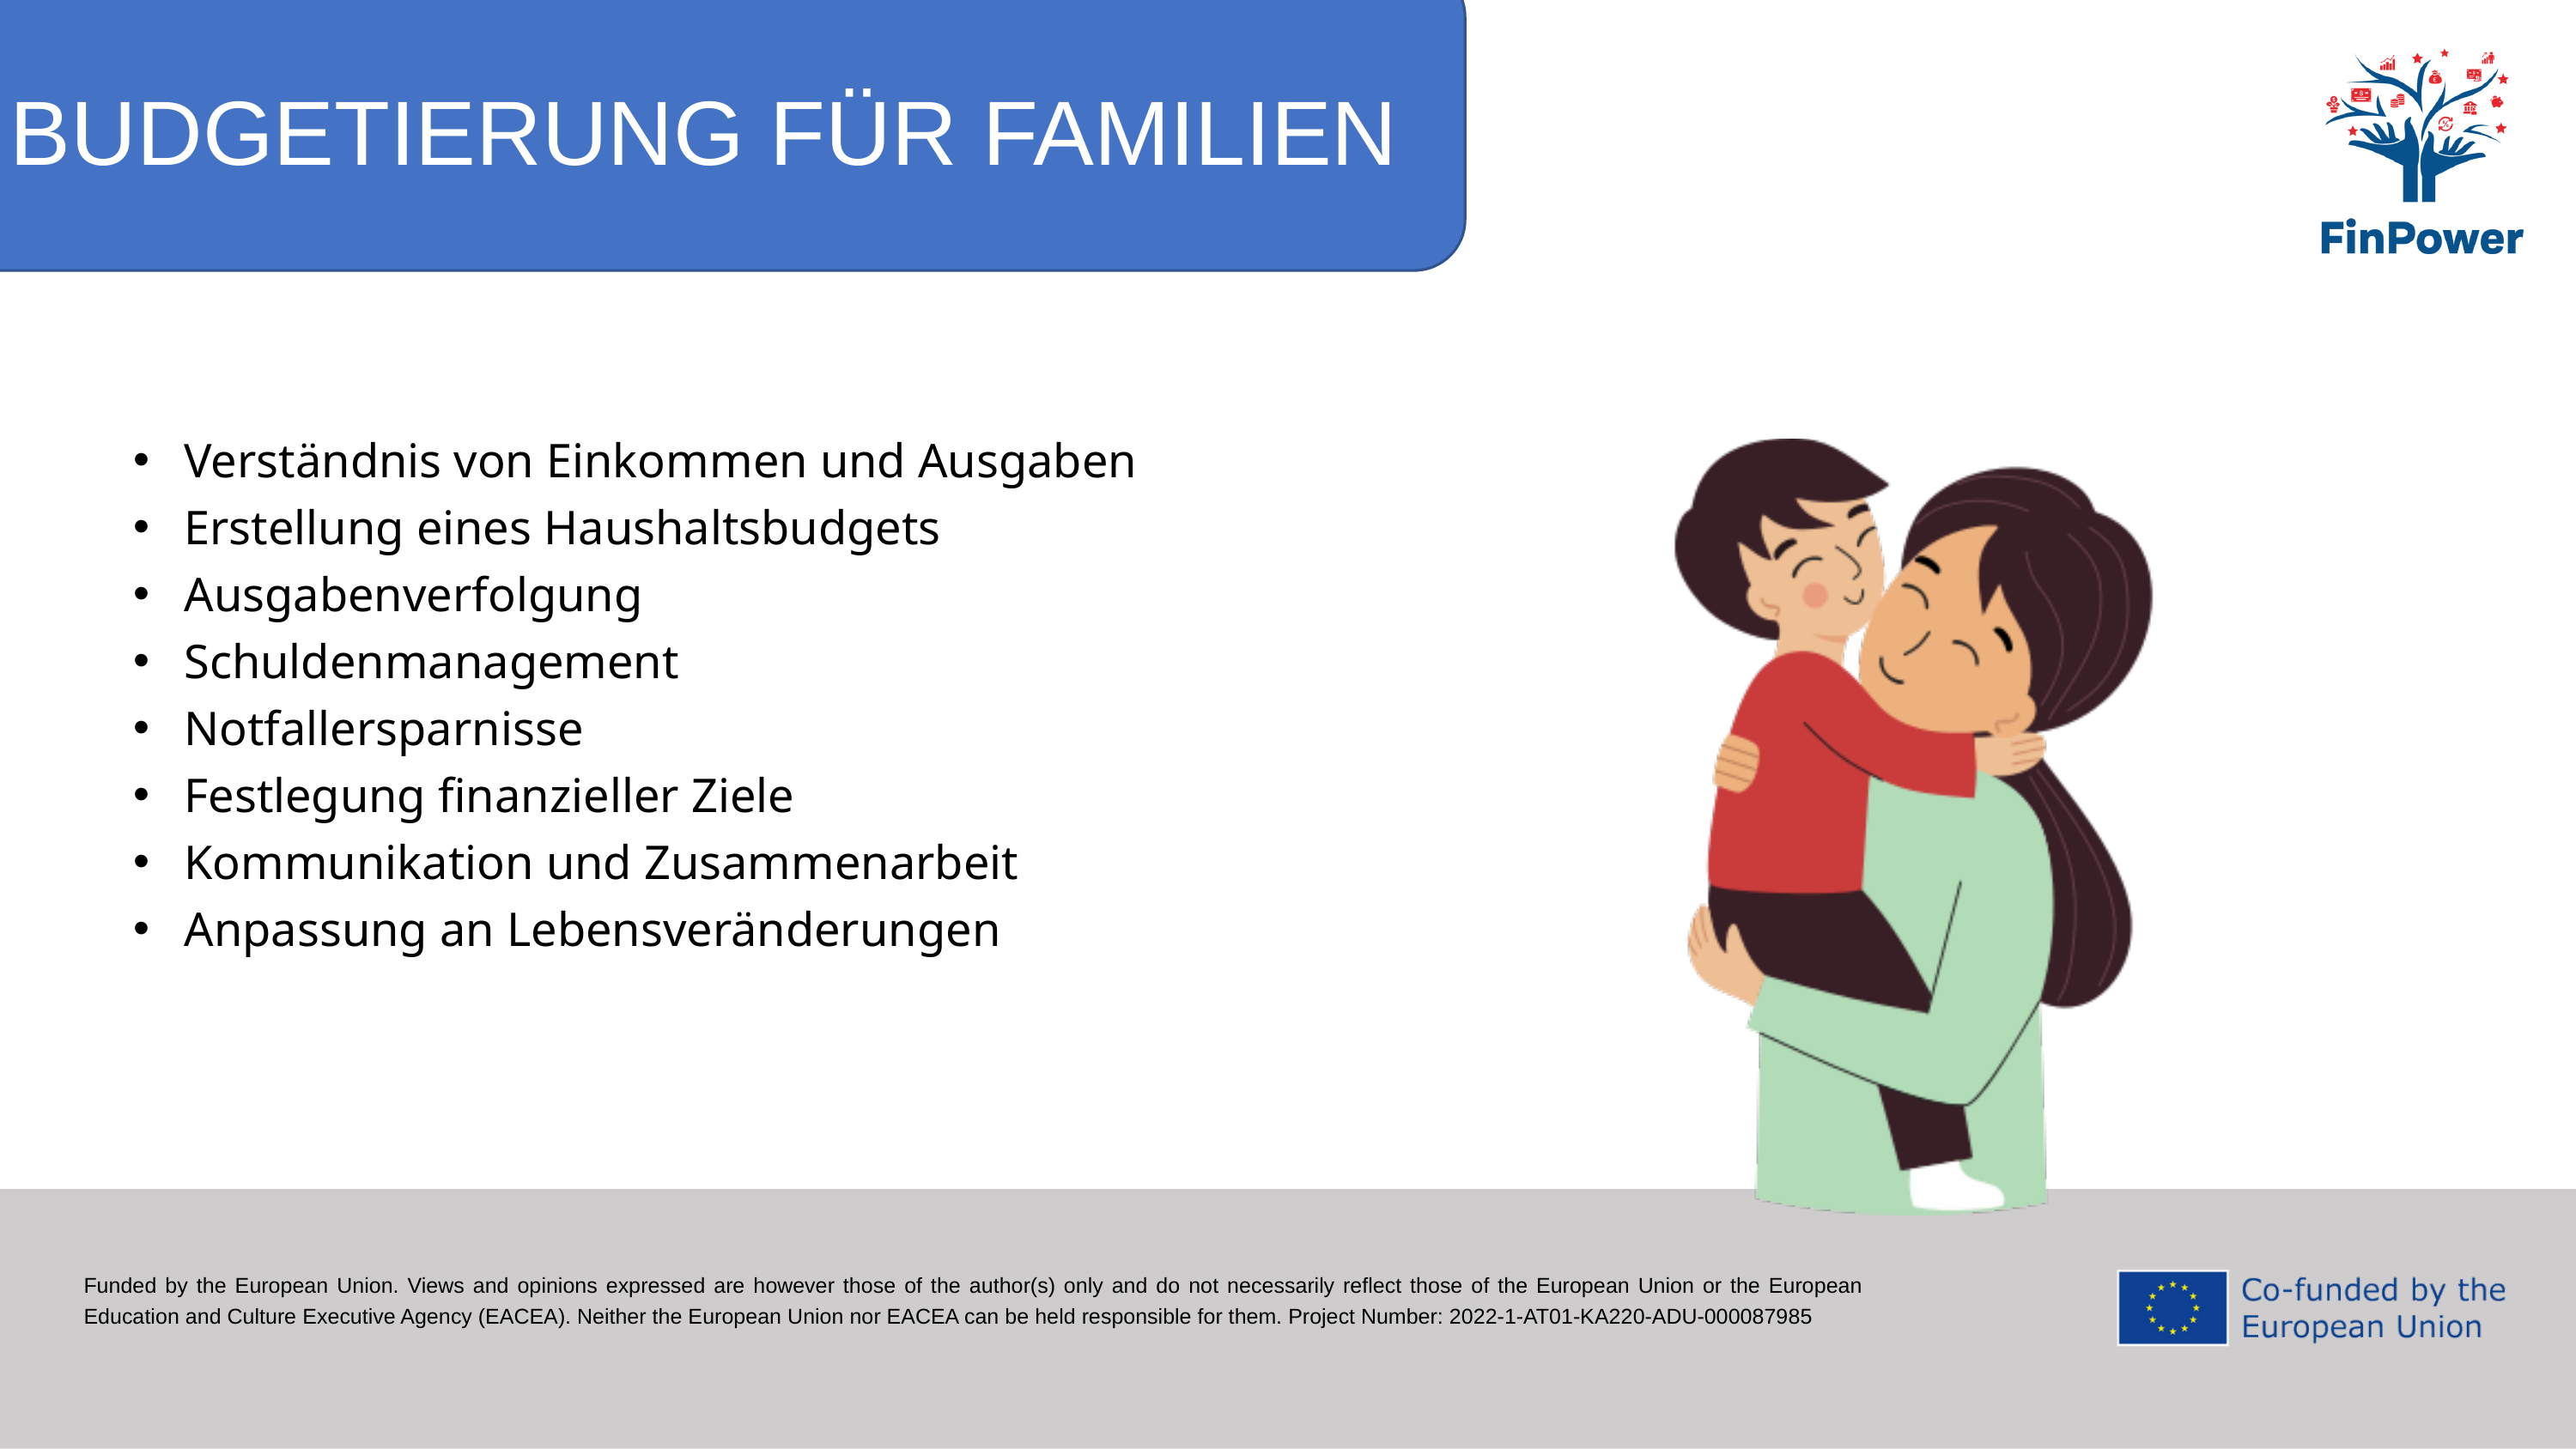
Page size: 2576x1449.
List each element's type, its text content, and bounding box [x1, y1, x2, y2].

text_box [2094, 1247, 2543, 1369]
text_box Funded by the European Union. Views and opinions expressed are however those of the author(s) only and do not necessarily reflect those of the European Union or the European Education and Culture Executive Agency (EACEA). Neither the European Union nor EACEA can be held responsible for them. Project Number: 2022-1-AT01-KA220-ADU-000087985 [83, 1266, 1867, 1375]
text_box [0, 0, 1467, 272]
text_box [1674, 439, 2193, 1216]
text_box [2318, 37, 2524, 266]
text_box [0, 1189, 2576, 1449]
text_box Verständnis von Einkommen und Ausgaben Erstellung eines Haushaltsbudgets Ausgabenverfolgung Schuldenmanagement Notfallersparnisse Festlegung finanzieller Ziele Kommunikation und Zusammenarbeit Anpassung an Lebensveränderungen [83, 420, 1527, 956]
